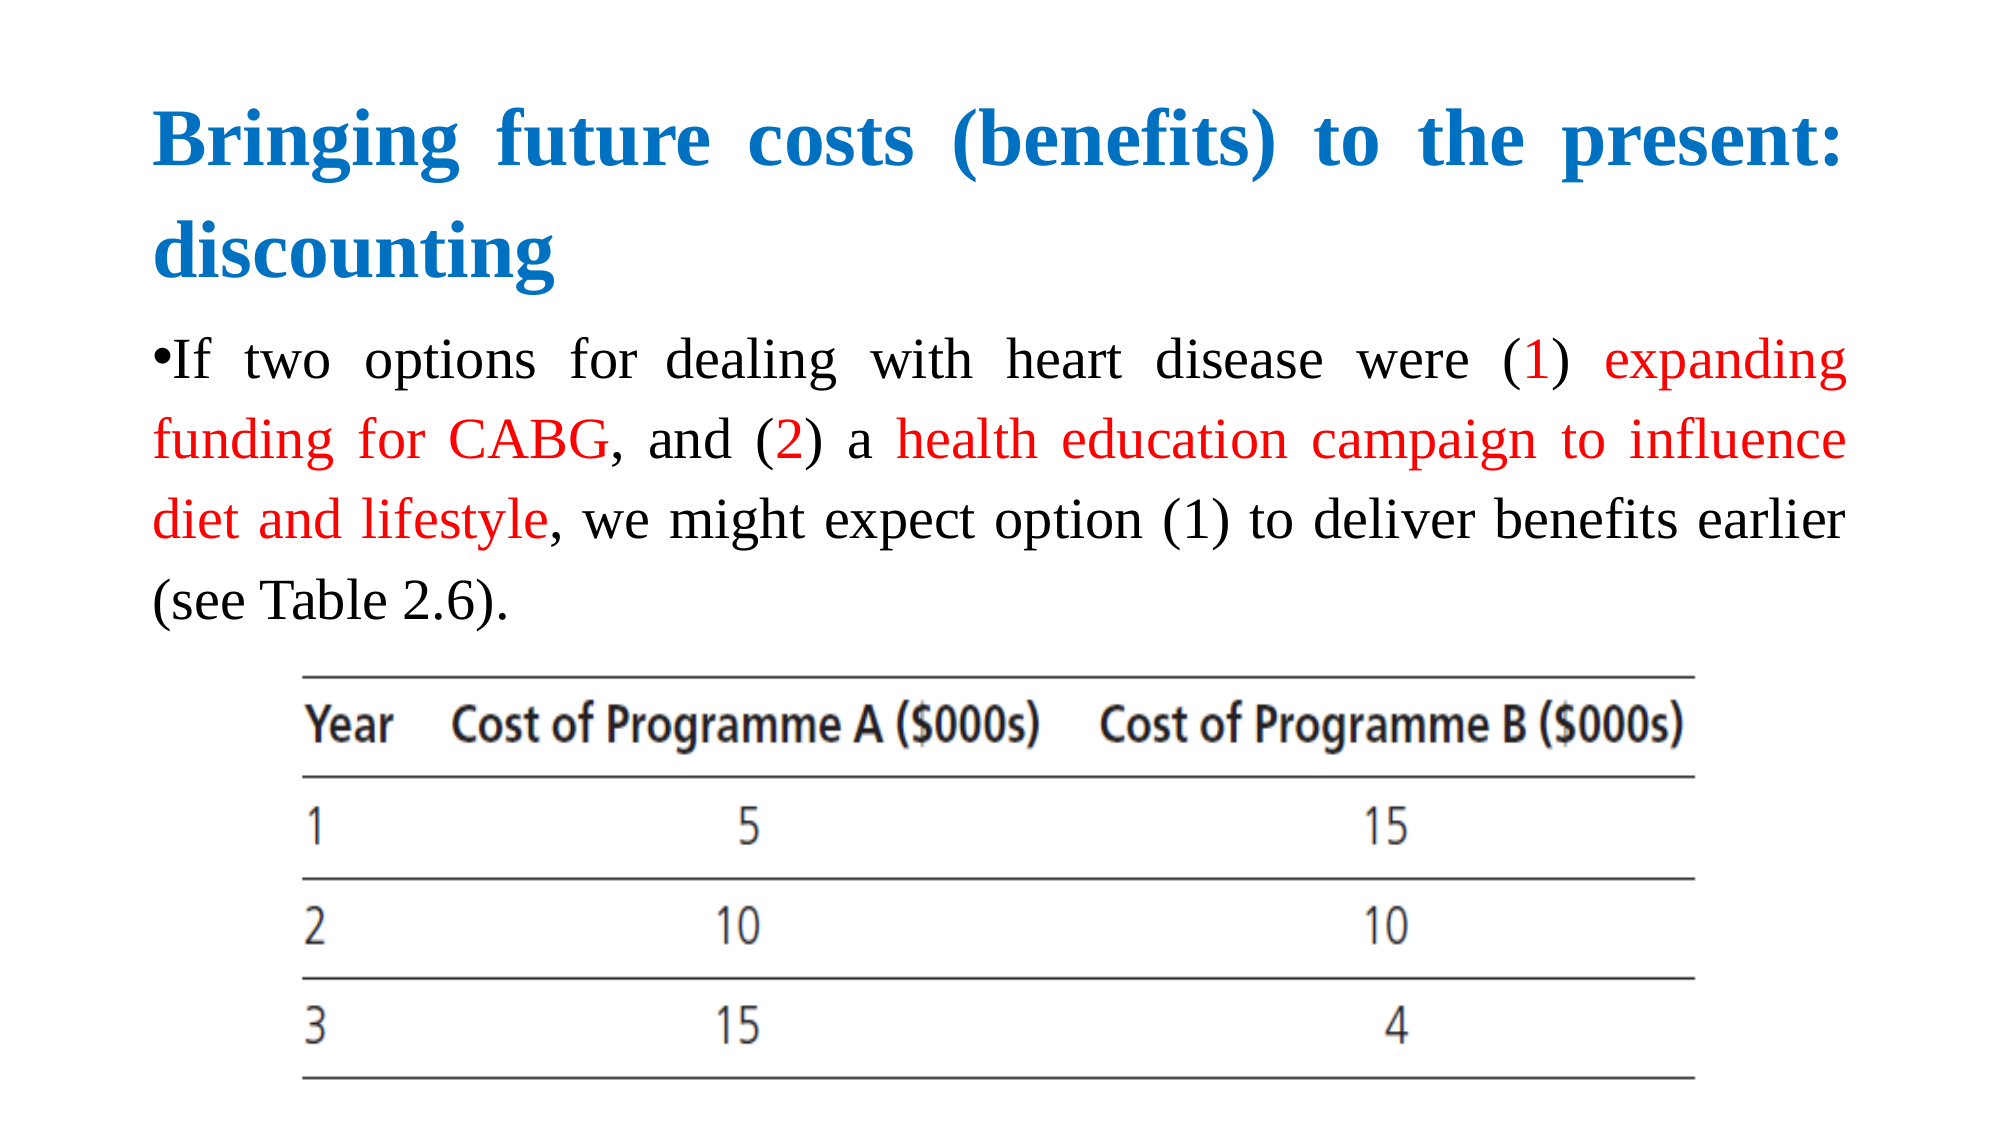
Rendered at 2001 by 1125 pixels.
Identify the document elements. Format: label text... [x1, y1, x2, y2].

picture [297, 672, 1703, 1085]
list If two options for dealing with heart disease were (1) expanding funding for CABG, and (2) a health education campaign to influence diet and lifestyle, we might expect option (1) to deliver benefits earlier (see Table 2.6). [137, 302, 1863, 1125]
title Bringing future costs (benefits) to the present: discounting [137, 61, 1863, 302]
